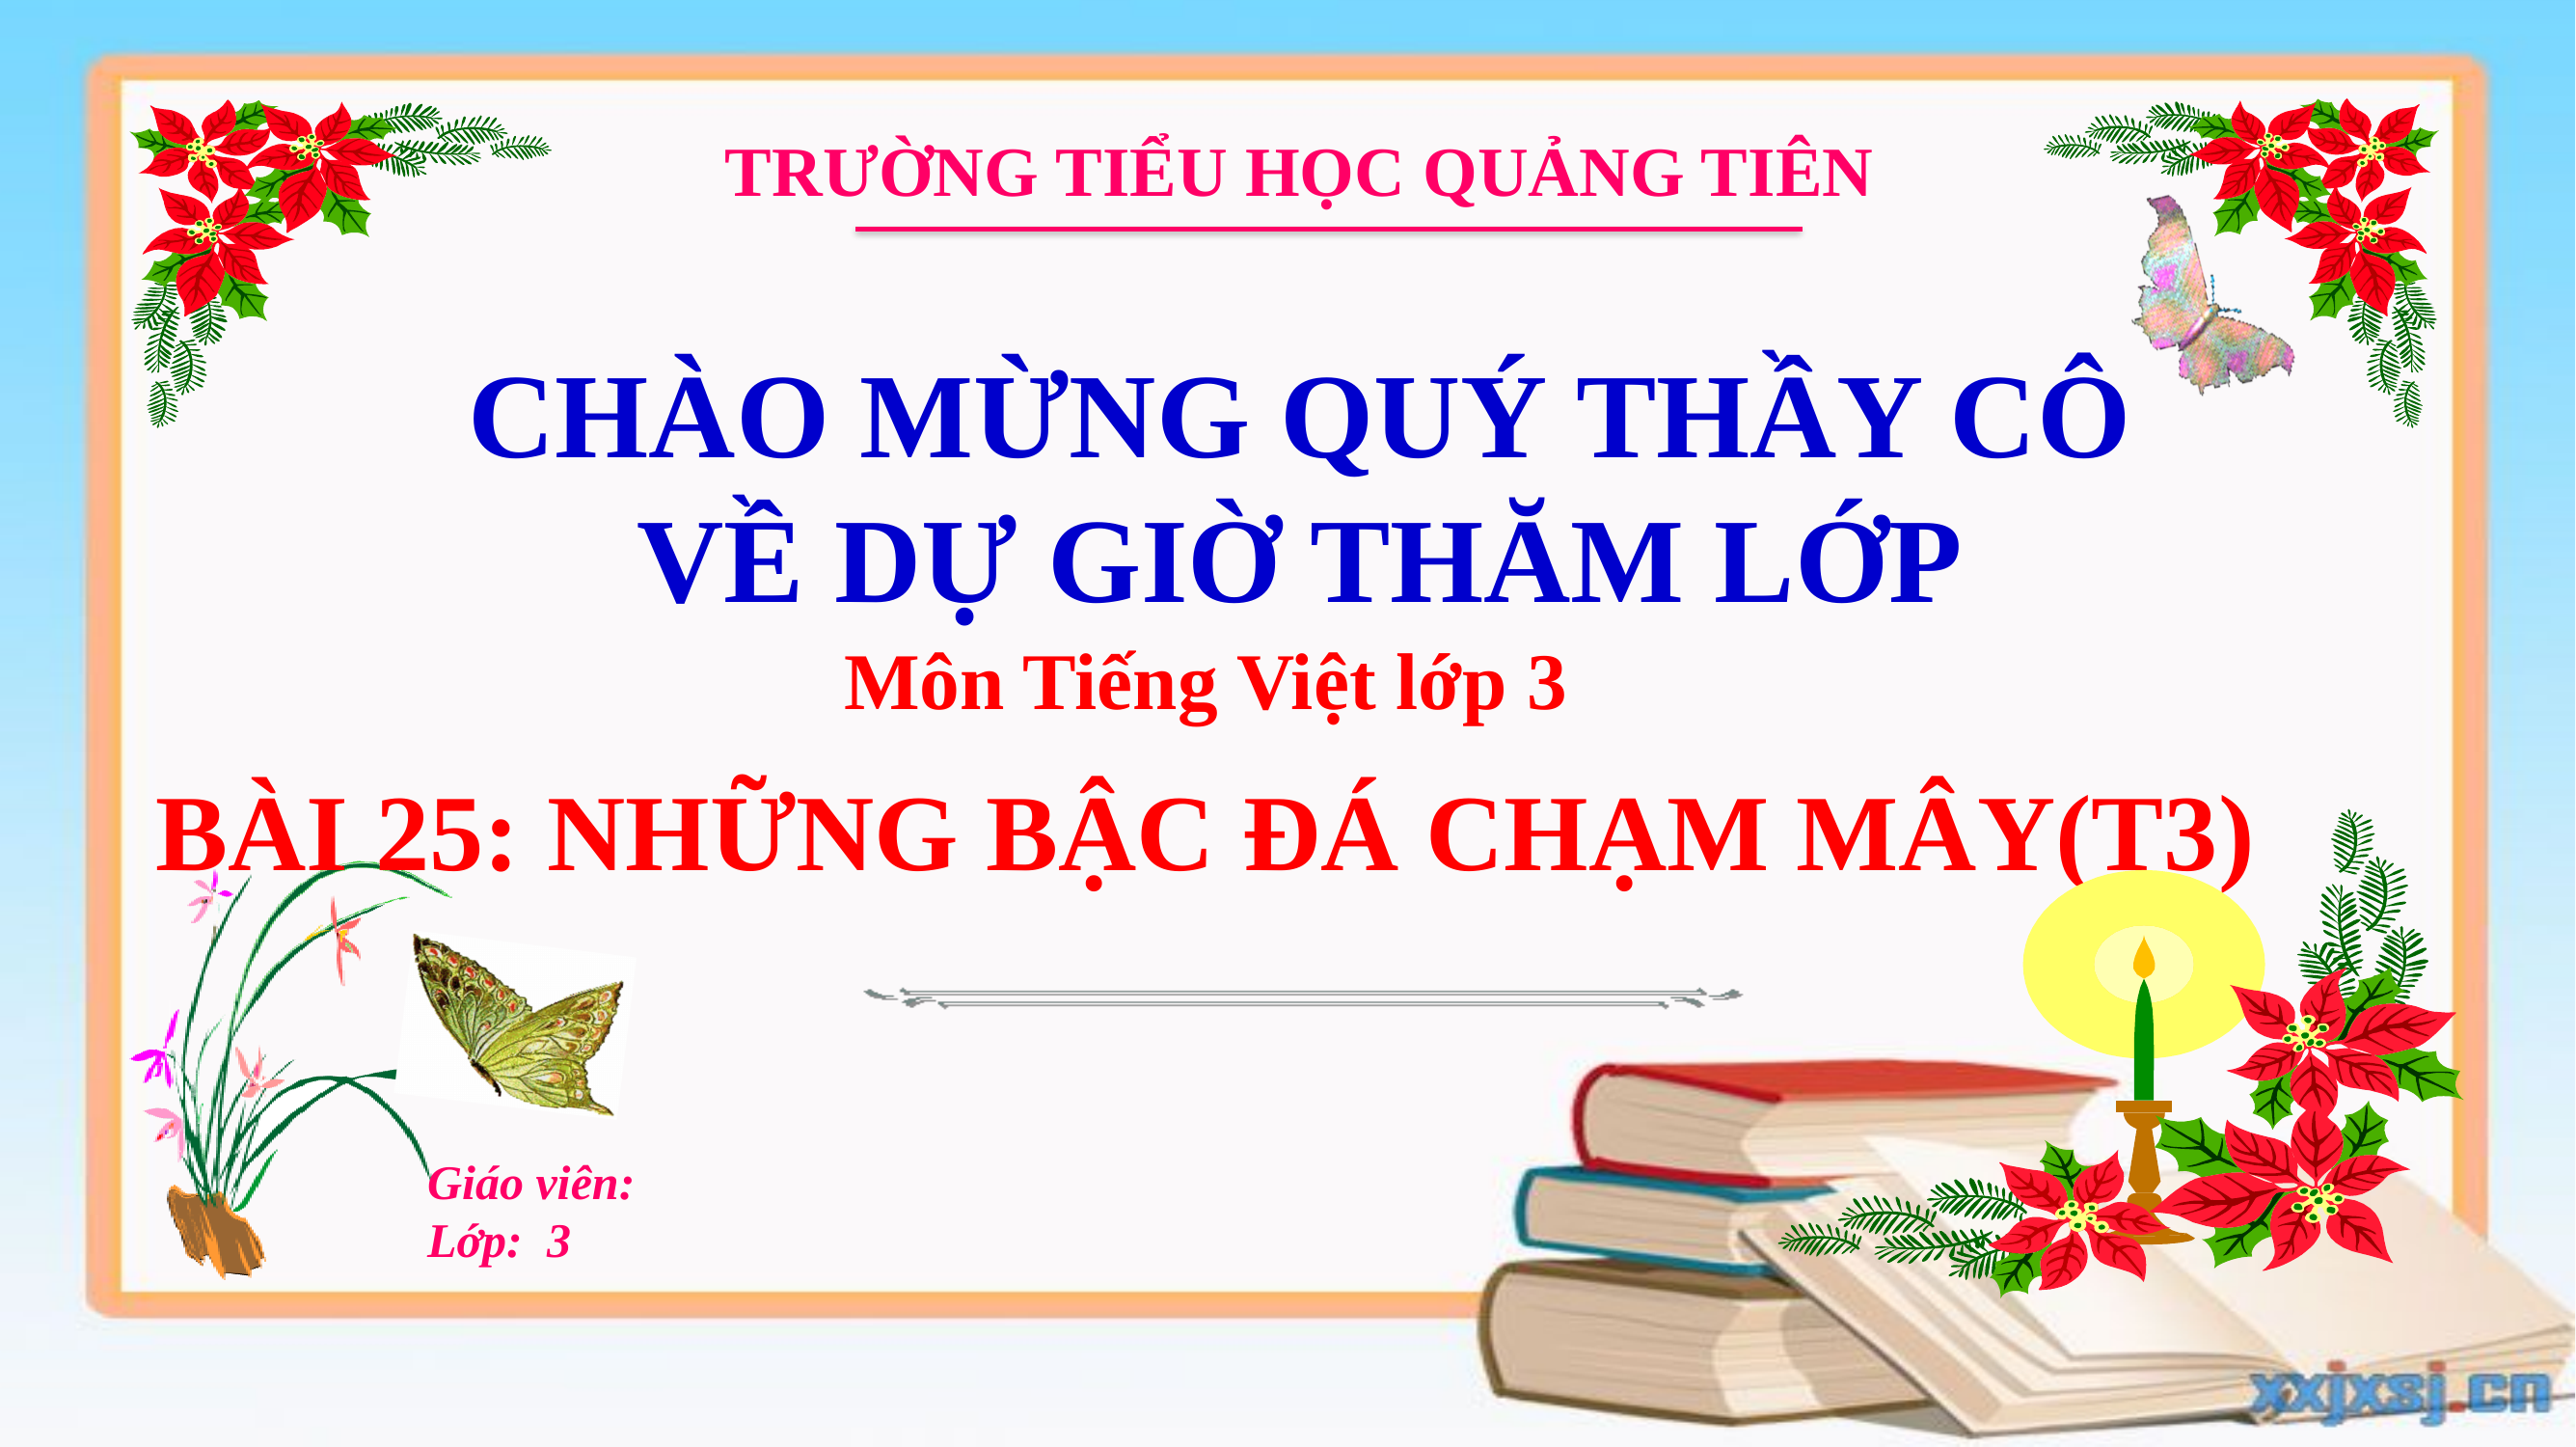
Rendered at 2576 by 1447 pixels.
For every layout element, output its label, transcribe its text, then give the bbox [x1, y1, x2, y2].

text_box TRƯỜNG TIỂU HỌC QUẢNG TIÊN [510, 114, 2071, 222]
text_box Môn Tiếng Việt lớp 3 BÀI 25: NHỮNG BẬC ĐÁ CHẠM MÂY(T3) [54, 617, 2358, 904]
picture [0, 0, 2576, 1447]
text_box Giáo viên: Lớp: 3 [456, 1139, 1350, 1278]
text_box CHÀO MỪNG QUÝ THẦY CÔ VỀ DỰ GIỜ THĂM LỚP [392, 325, 2208, 639]
